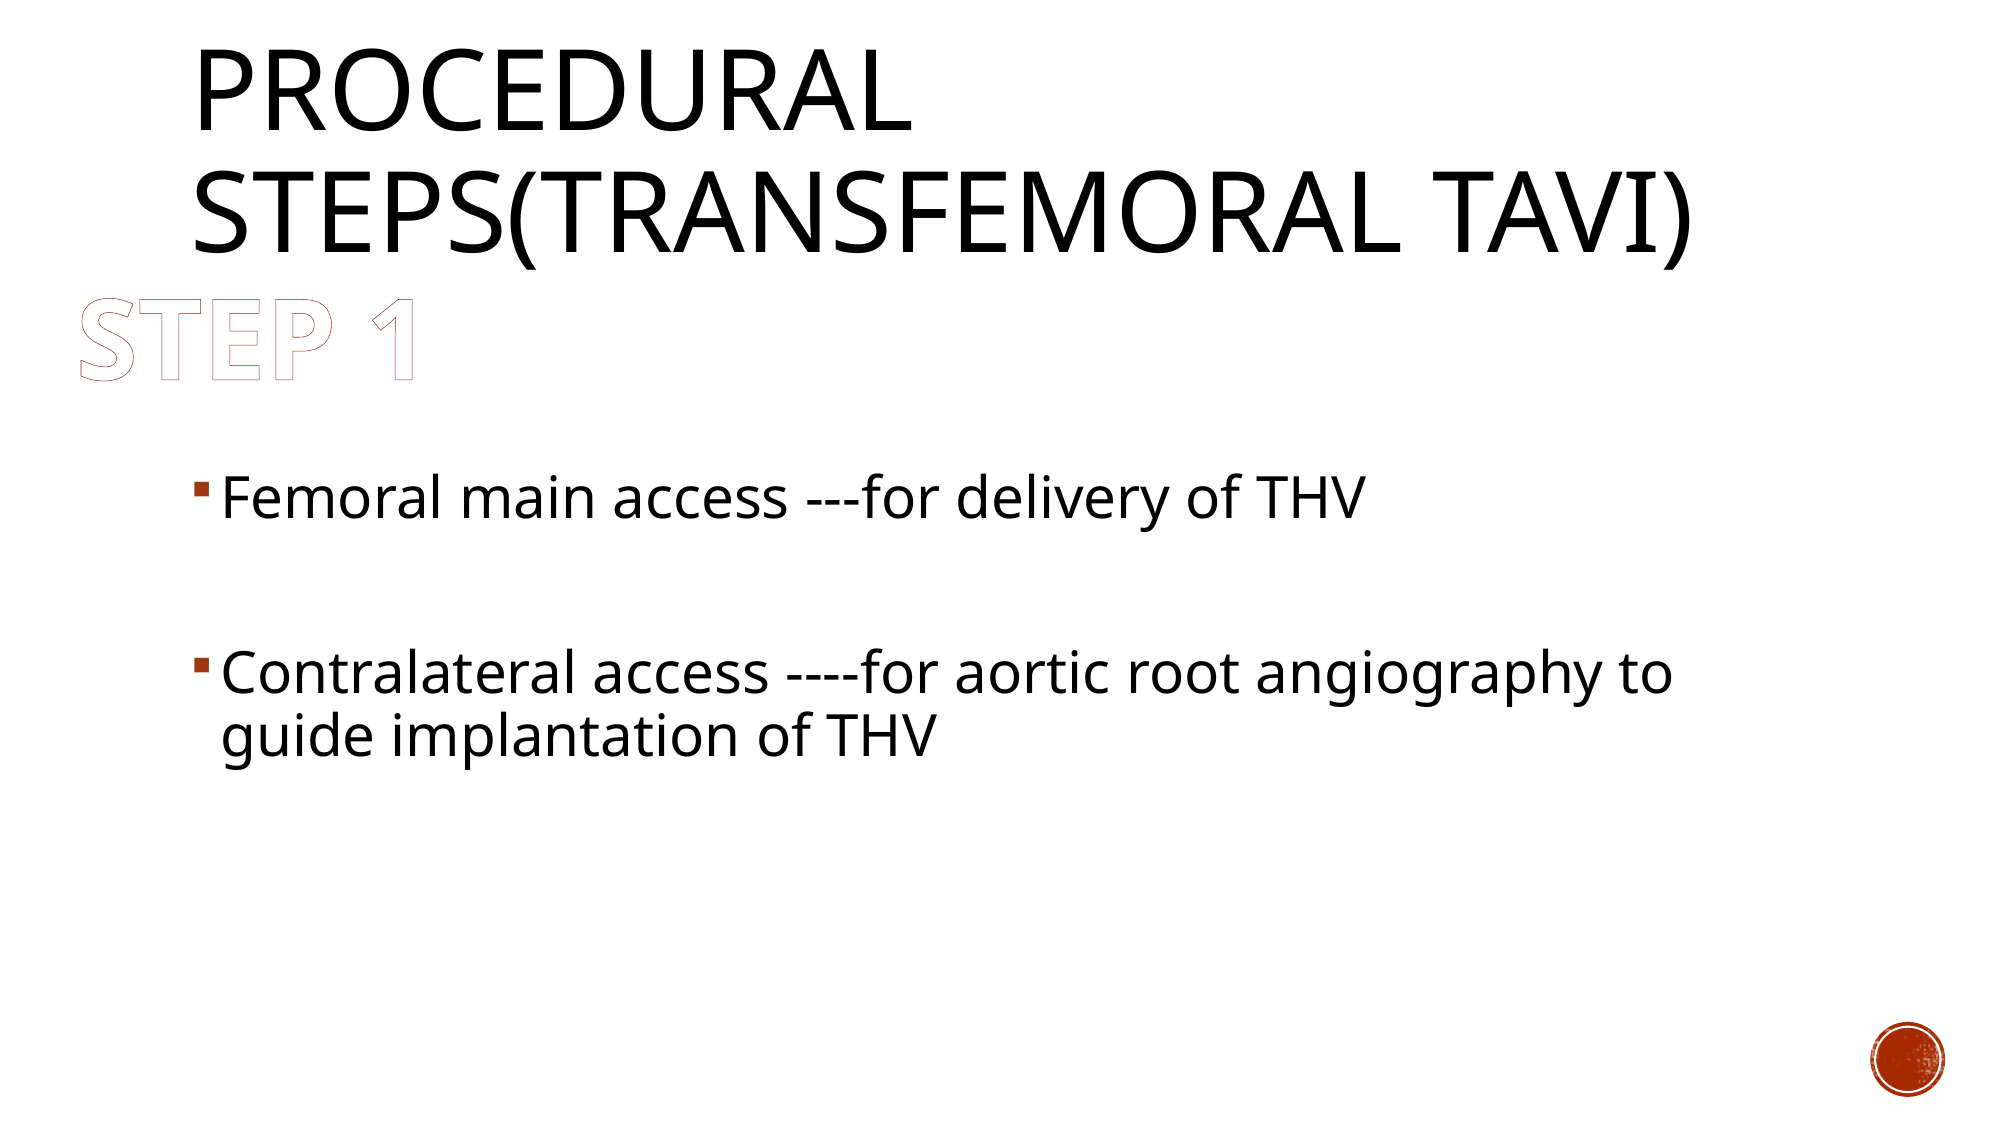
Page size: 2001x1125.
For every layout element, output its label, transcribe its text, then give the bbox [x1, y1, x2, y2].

title Procedural steps(Transfemoral tavi) [175, 23, 1826, 288]
text_box STEP 1 [60, 259, 446, 410]
list Femoral main access ---for delivery of THV Contralateral access ----for aortic root angiography to guide implantation of THV [175, 460, 1826, 1125]
